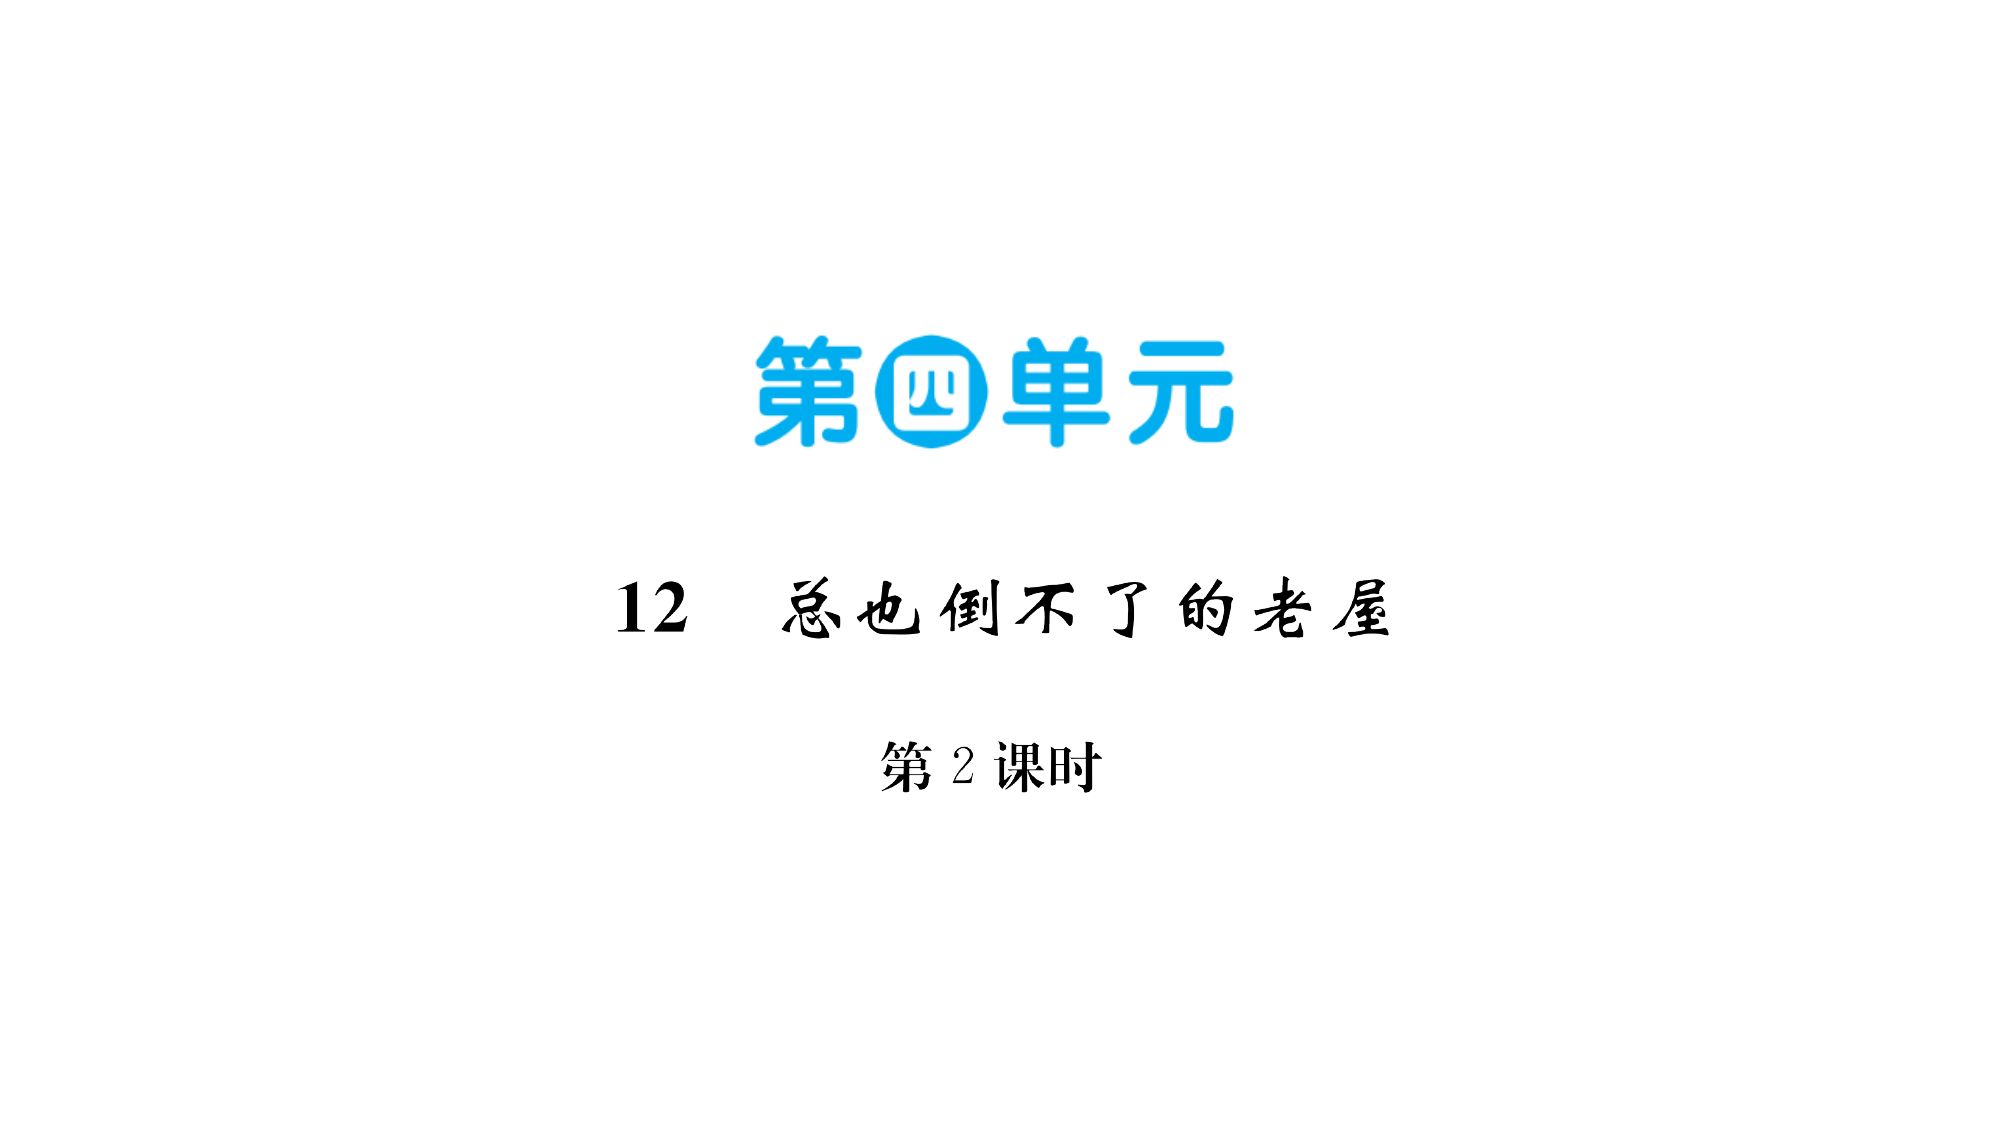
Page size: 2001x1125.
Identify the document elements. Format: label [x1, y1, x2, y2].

picture [876, 722, 1123, 813]
text_box [598, 314, 1402, 667]
